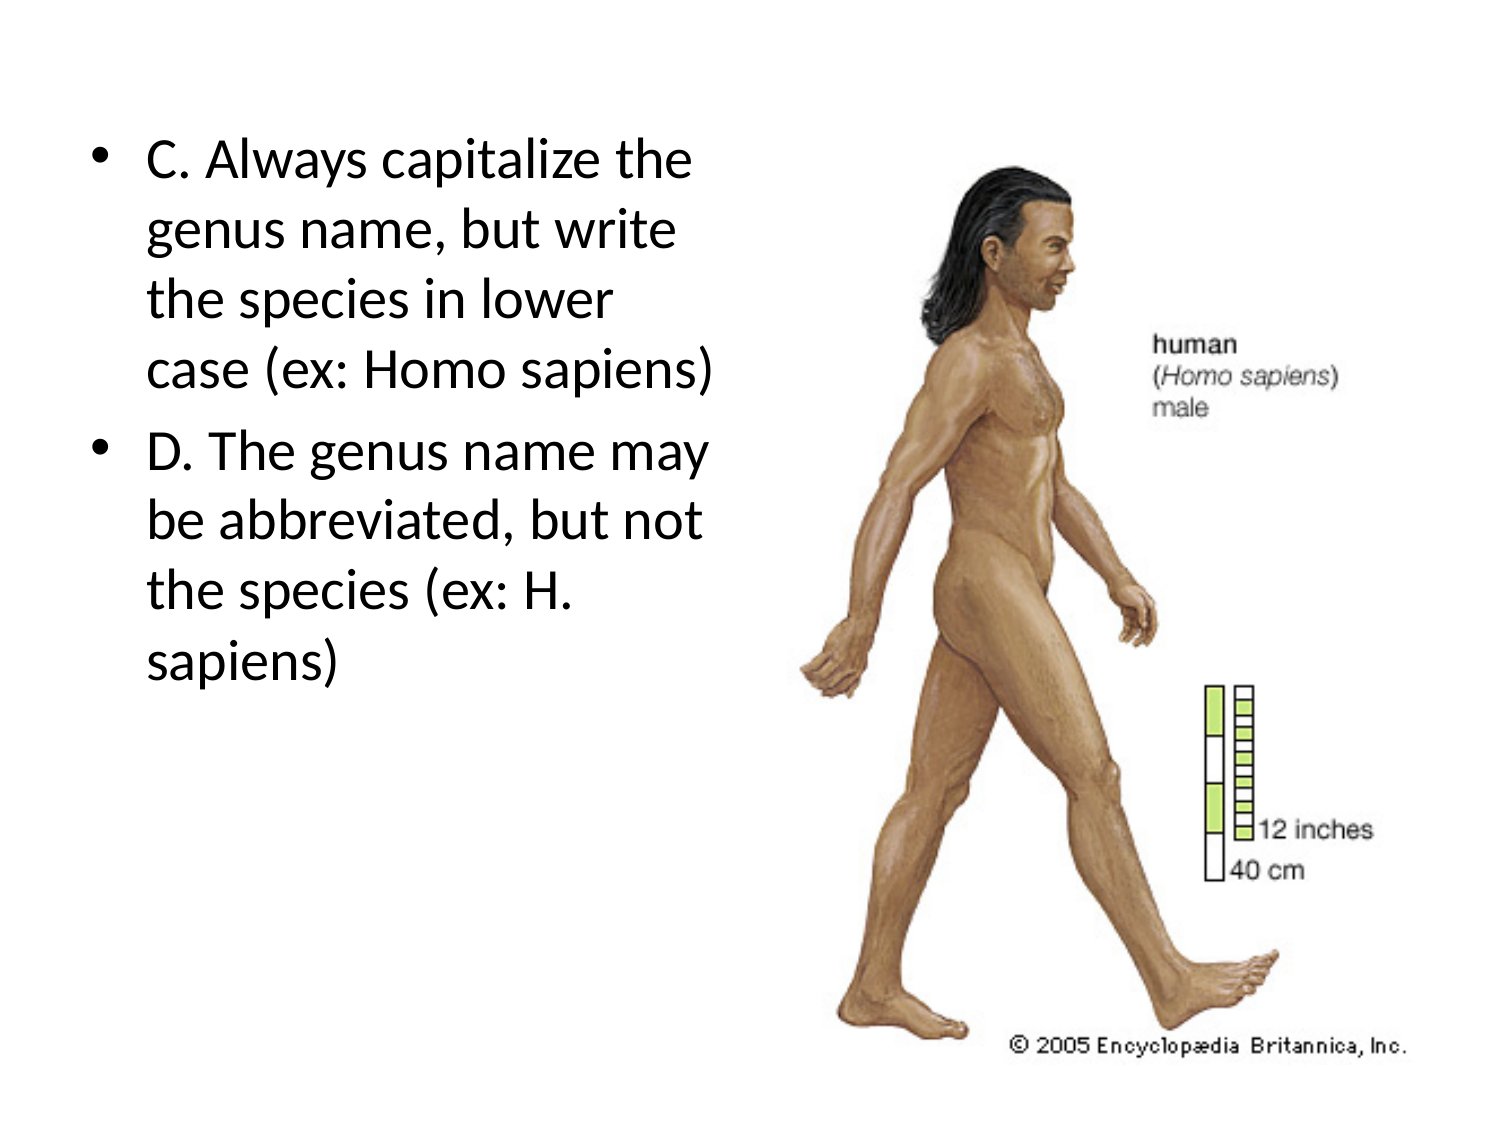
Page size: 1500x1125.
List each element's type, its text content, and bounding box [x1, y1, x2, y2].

list C. Always capitalize the genus name, but write the species in lower case (ex: Homo sapiens) D. The genus name may be abbreviated, but not the species (ex: H. sapiens) [75, 112, 738, 1005]
picture [787, 162, 1413, 1066]
